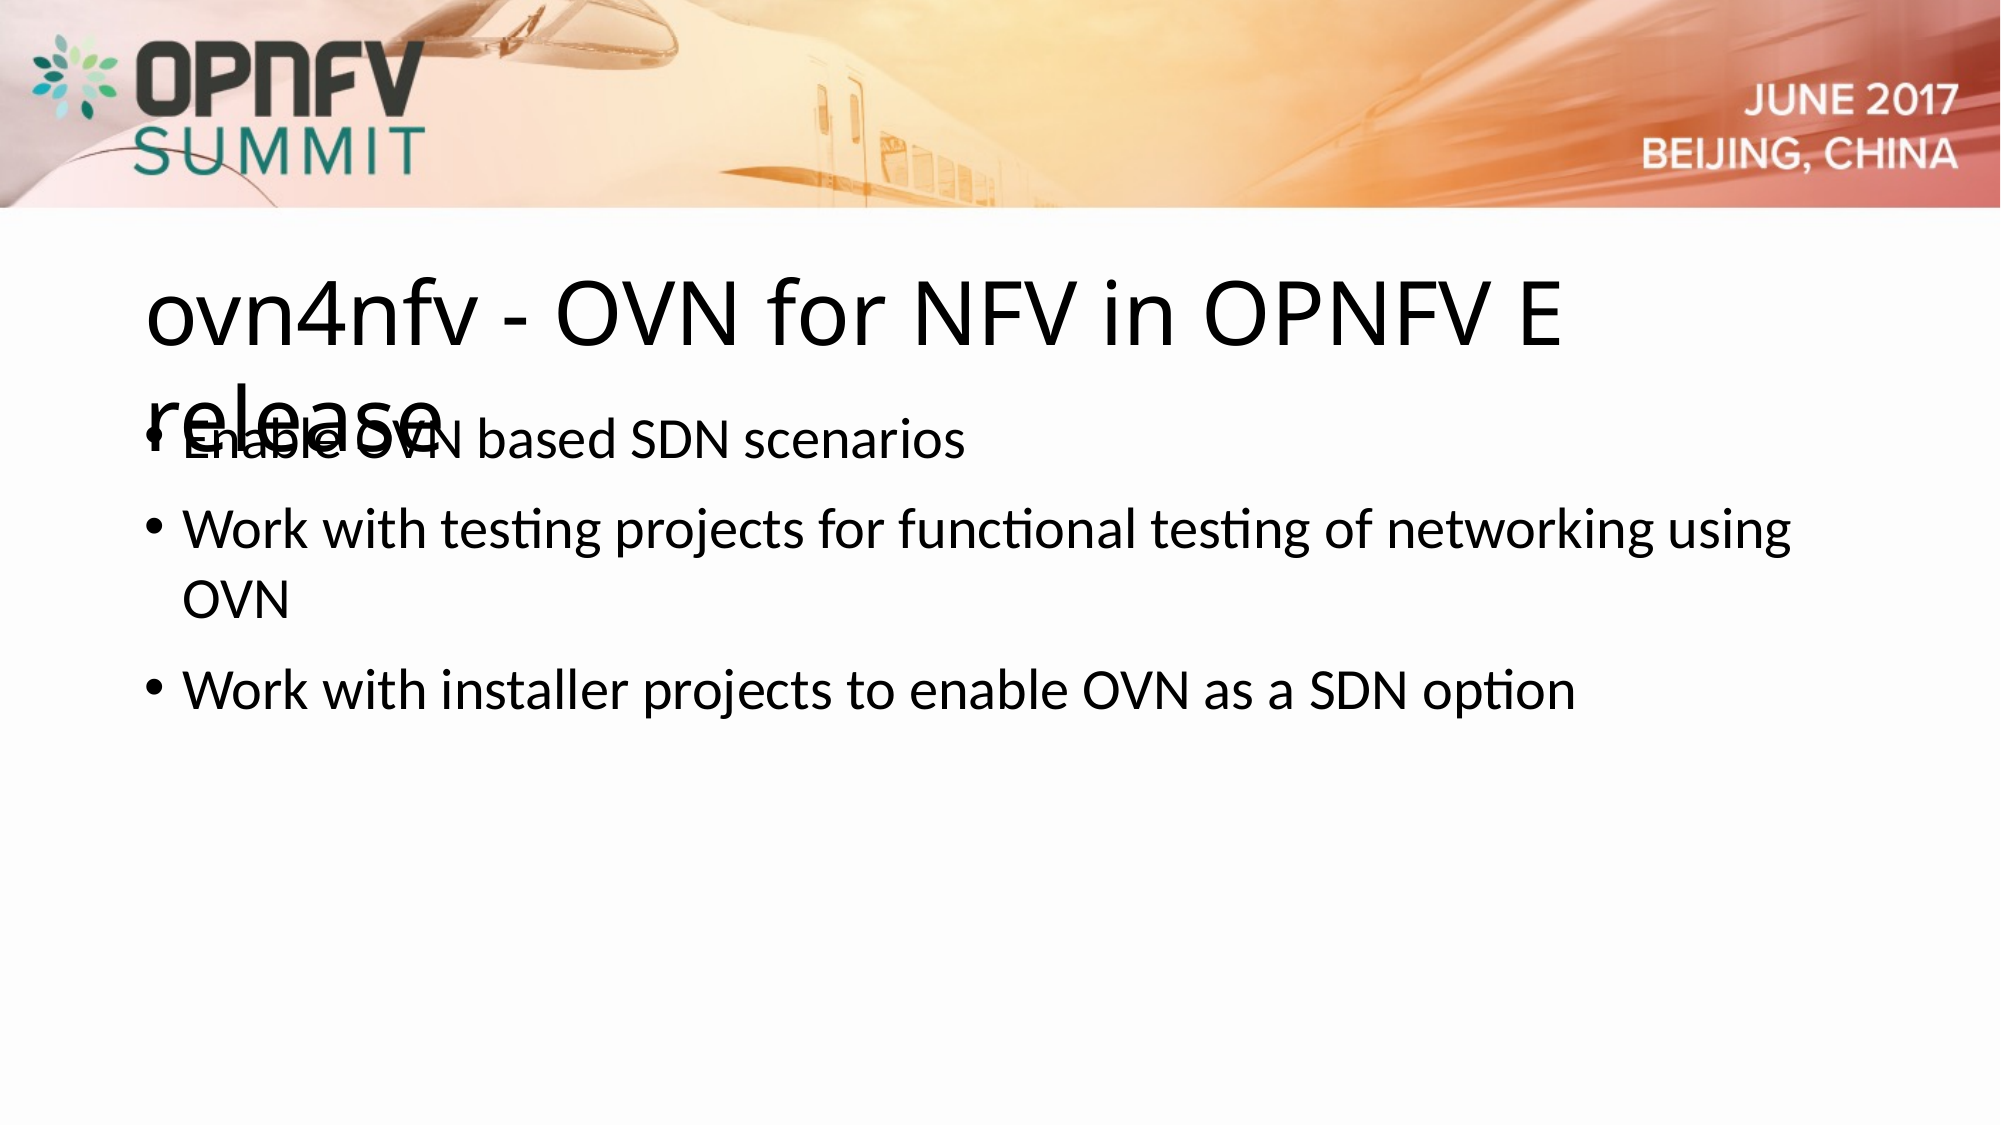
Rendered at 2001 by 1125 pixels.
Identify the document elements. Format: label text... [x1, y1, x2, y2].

picture [0, 0, 2001, 1125]
text_box Enable OVN based SDN scenarios Work with testing projects for functional testing of networking using OVN Work with installer projects to enable OVN as a SDN option [137, 392, 1863, 1107]
text_box ovn4nfv - OVN for NFV in OPNFV E release [137, 248, 1863, 392]
